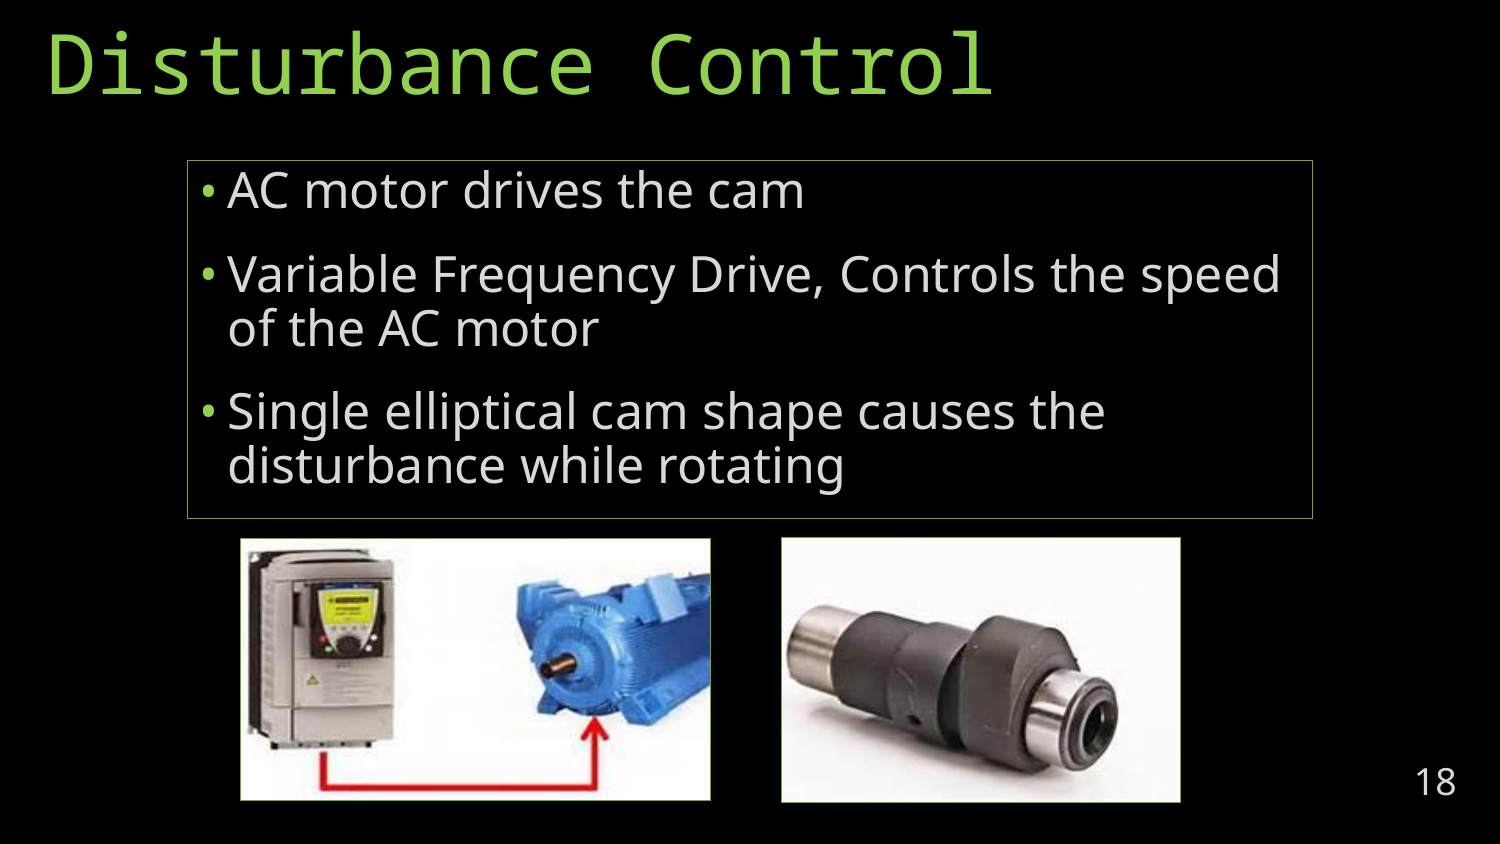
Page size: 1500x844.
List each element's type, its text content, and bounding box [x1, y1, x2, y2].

slide_number 18 [1365, 765, 1469, 797]
text_box [749, 510, 1050, 721]
list AC motor drives the cam Variable Frequency Drive, Controls the speed of the AC motor Single elliptical cam shape causes the disturbance while rotating [187, 160, 1313, 519]
text_box [234, 479, 670, 752]
title Disturbance Control [34, 0, 1313, 119]
text_box [781, 537, 1181, 803]
text_box [240, 538, 711, 801]
